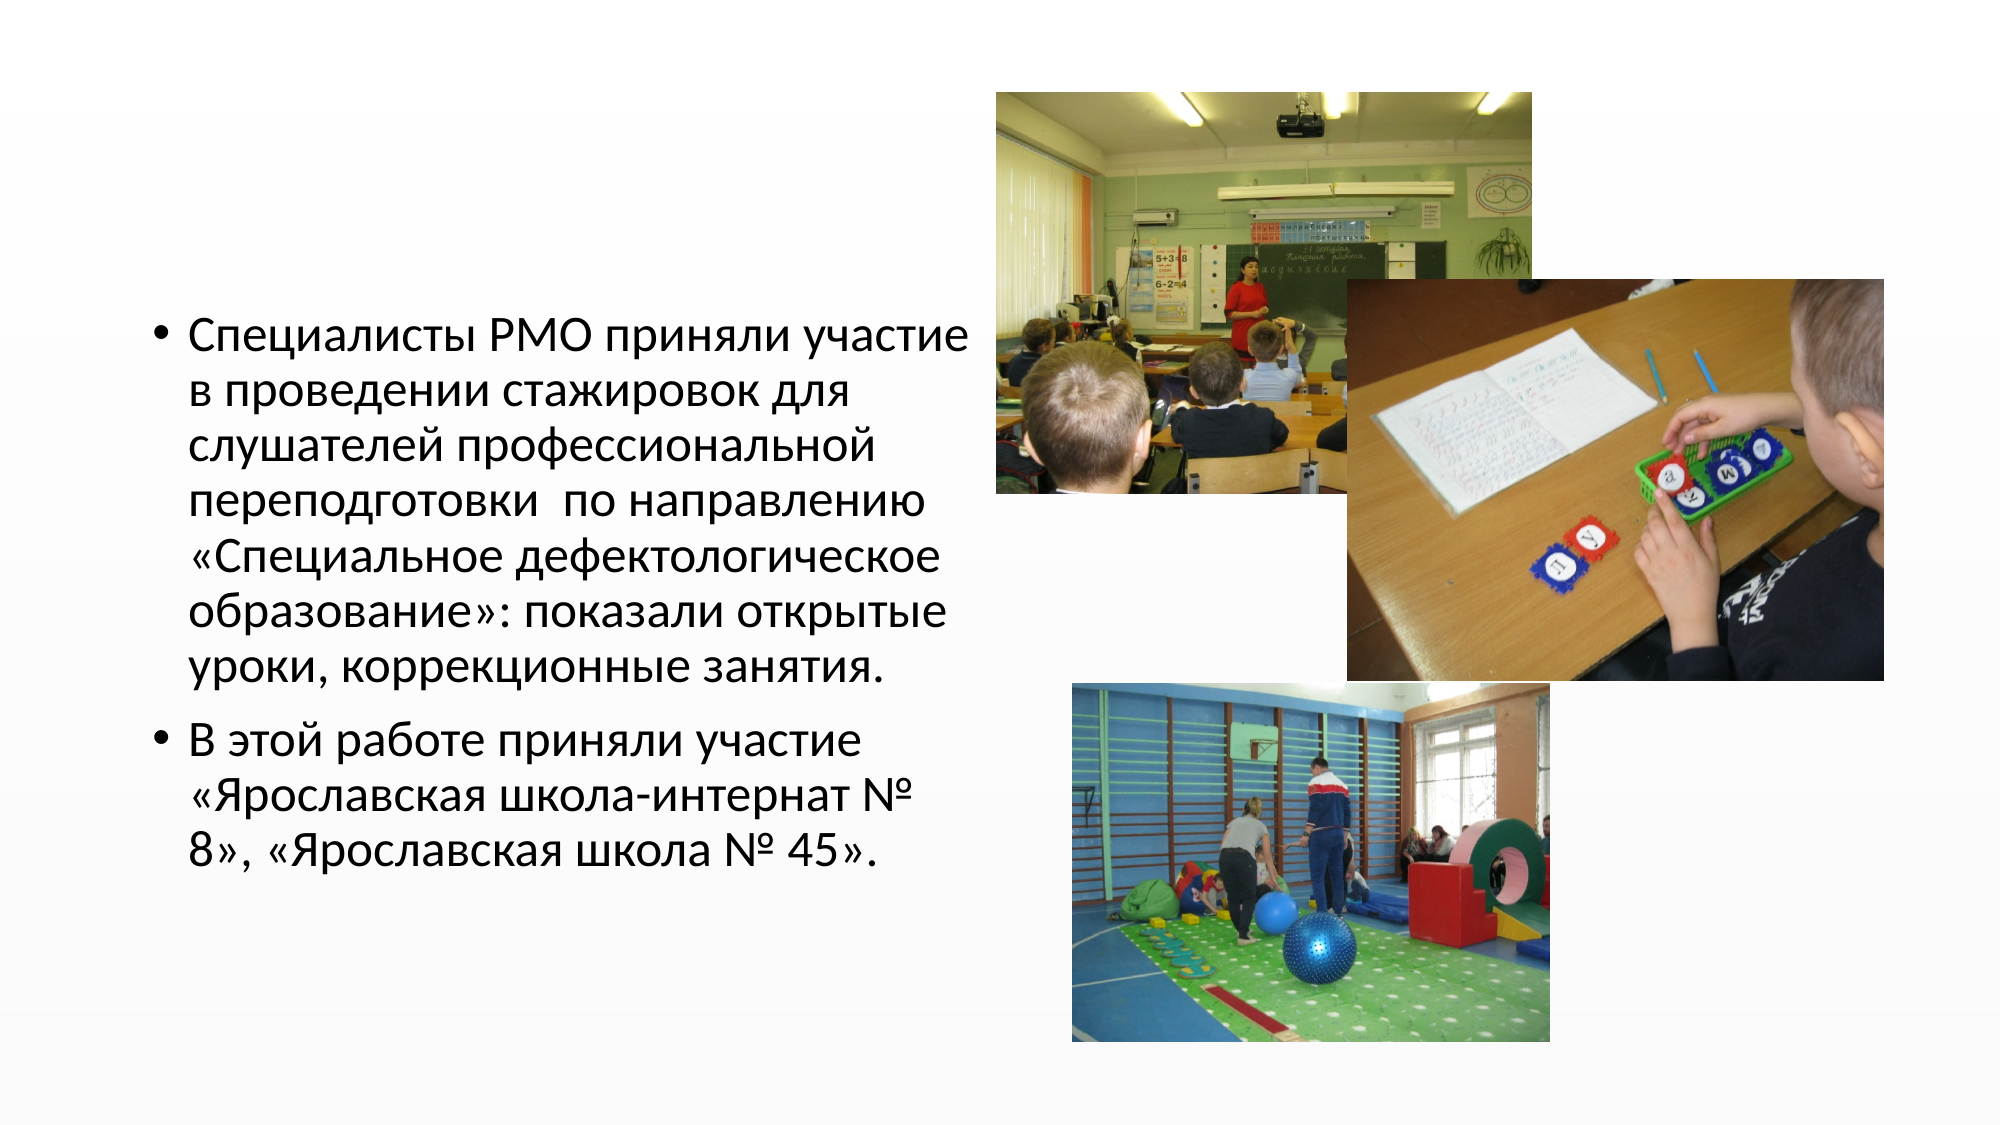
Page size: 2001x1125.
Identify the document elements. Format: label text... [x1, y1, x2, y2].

list Специалисты РМО приняли участие в проведении стажировок для слушателей профессиональной переподготовки по направлению «Специальное дефектологическое образование»: показали открытые уроки, коррекционные занятия. В этой работе приняли участие «Ярославская школа-интернат № 8», «Ярославская школа № 45». [137, 299, 988, 1014]
picture [1072, 683, 1550, 1042]
picture [995, 92, 1884, 681]
